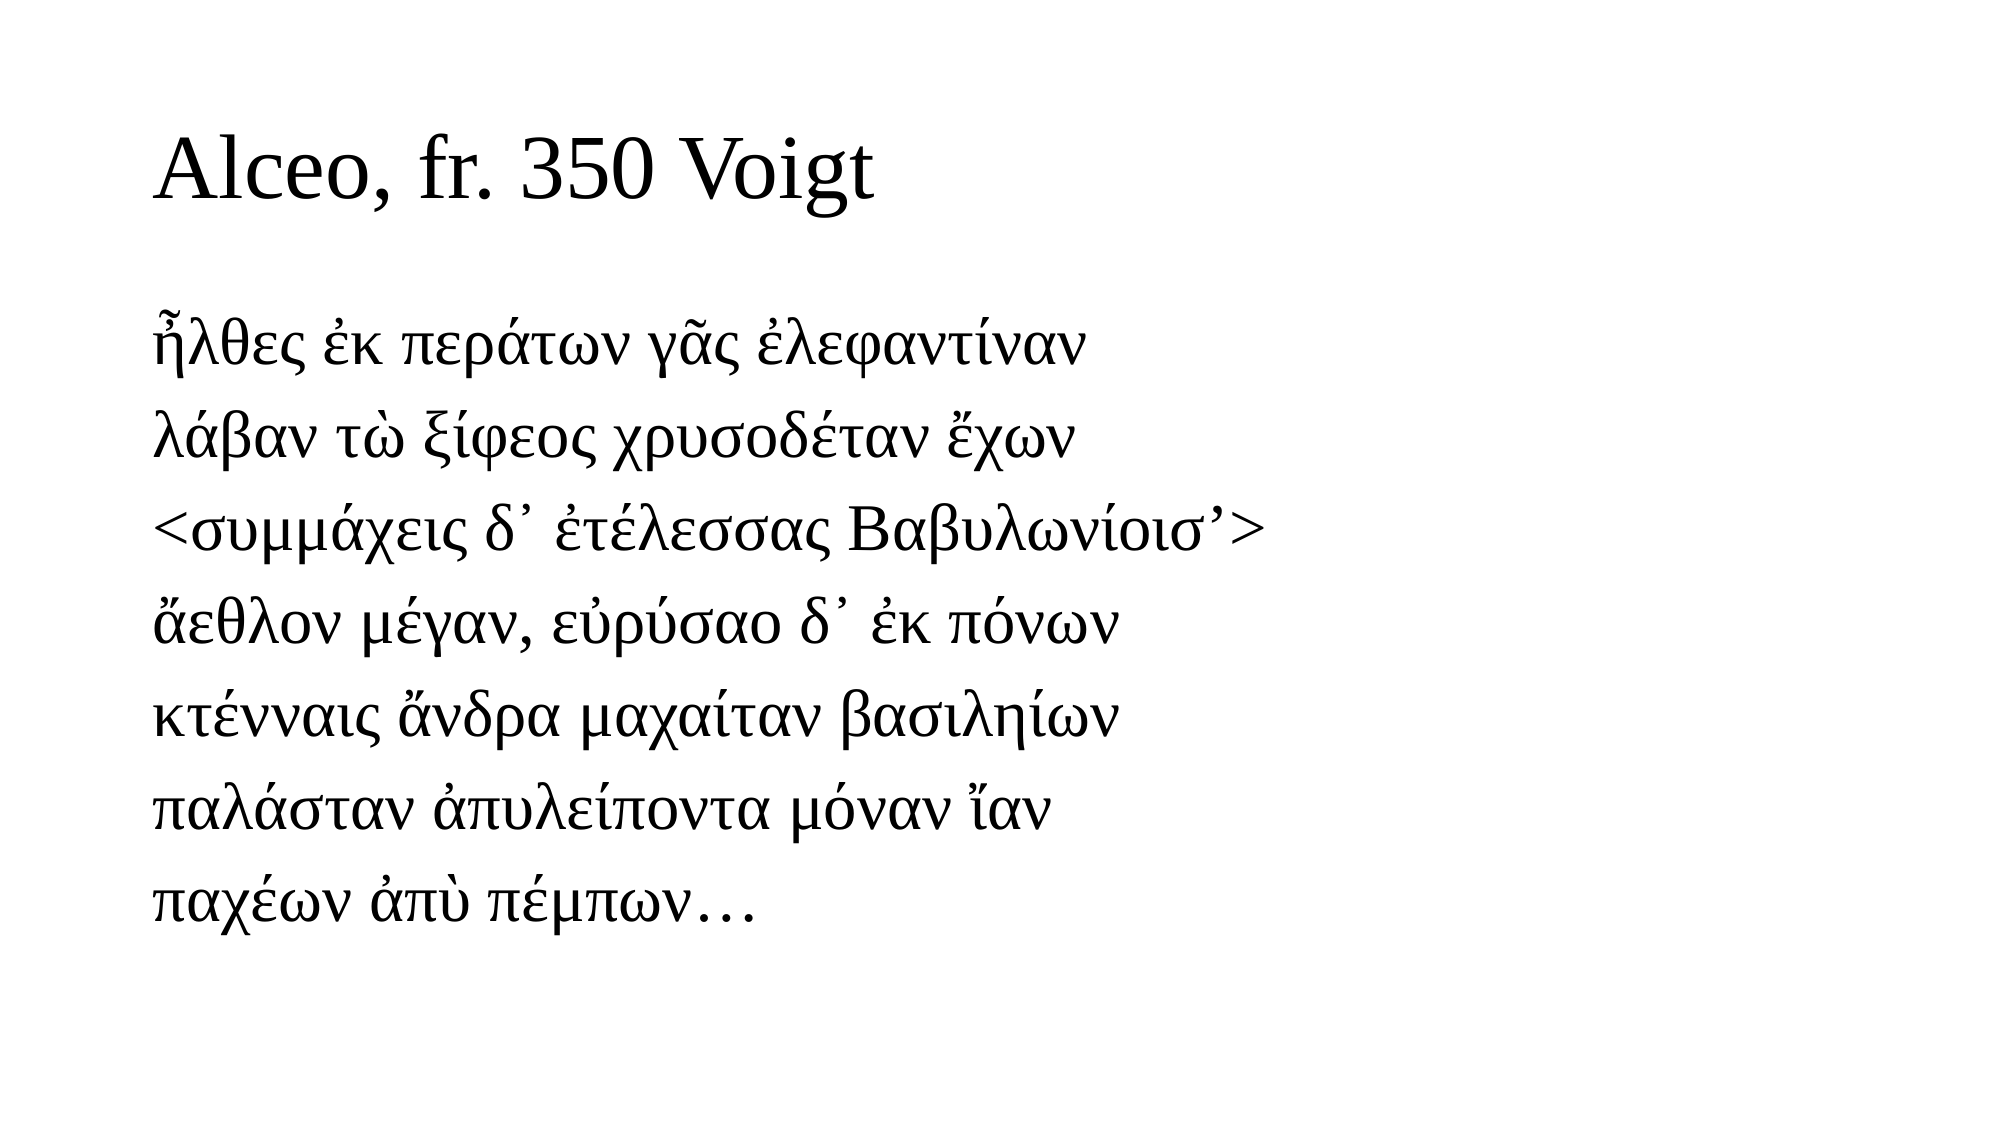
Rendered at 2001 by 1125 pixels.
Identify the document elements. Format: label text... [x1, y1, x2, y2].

title Alceo, fr. 350 Voigt [137, 59, 1863, 278]
list ἦλθες ἐκ περάτων γᾶς ἐλεφαντίναν λάβαν τὼ ξίφεος χρυσοδέταν ἔχων <συμμάχεις δ᾿ ἐτέλεσσας Βαβυλωνίοισ’> ἄεθλον μέγαν, εὐρύσαο δ᾿ ἐκ πόνων κτένναις ἄνδρα μαχαίταν βασιληίων παλάσταν ἀπυλείποντα μόναν ἴαν παχέων ἀπὺ πέμπων… [137, 299, 1863, 1014]
